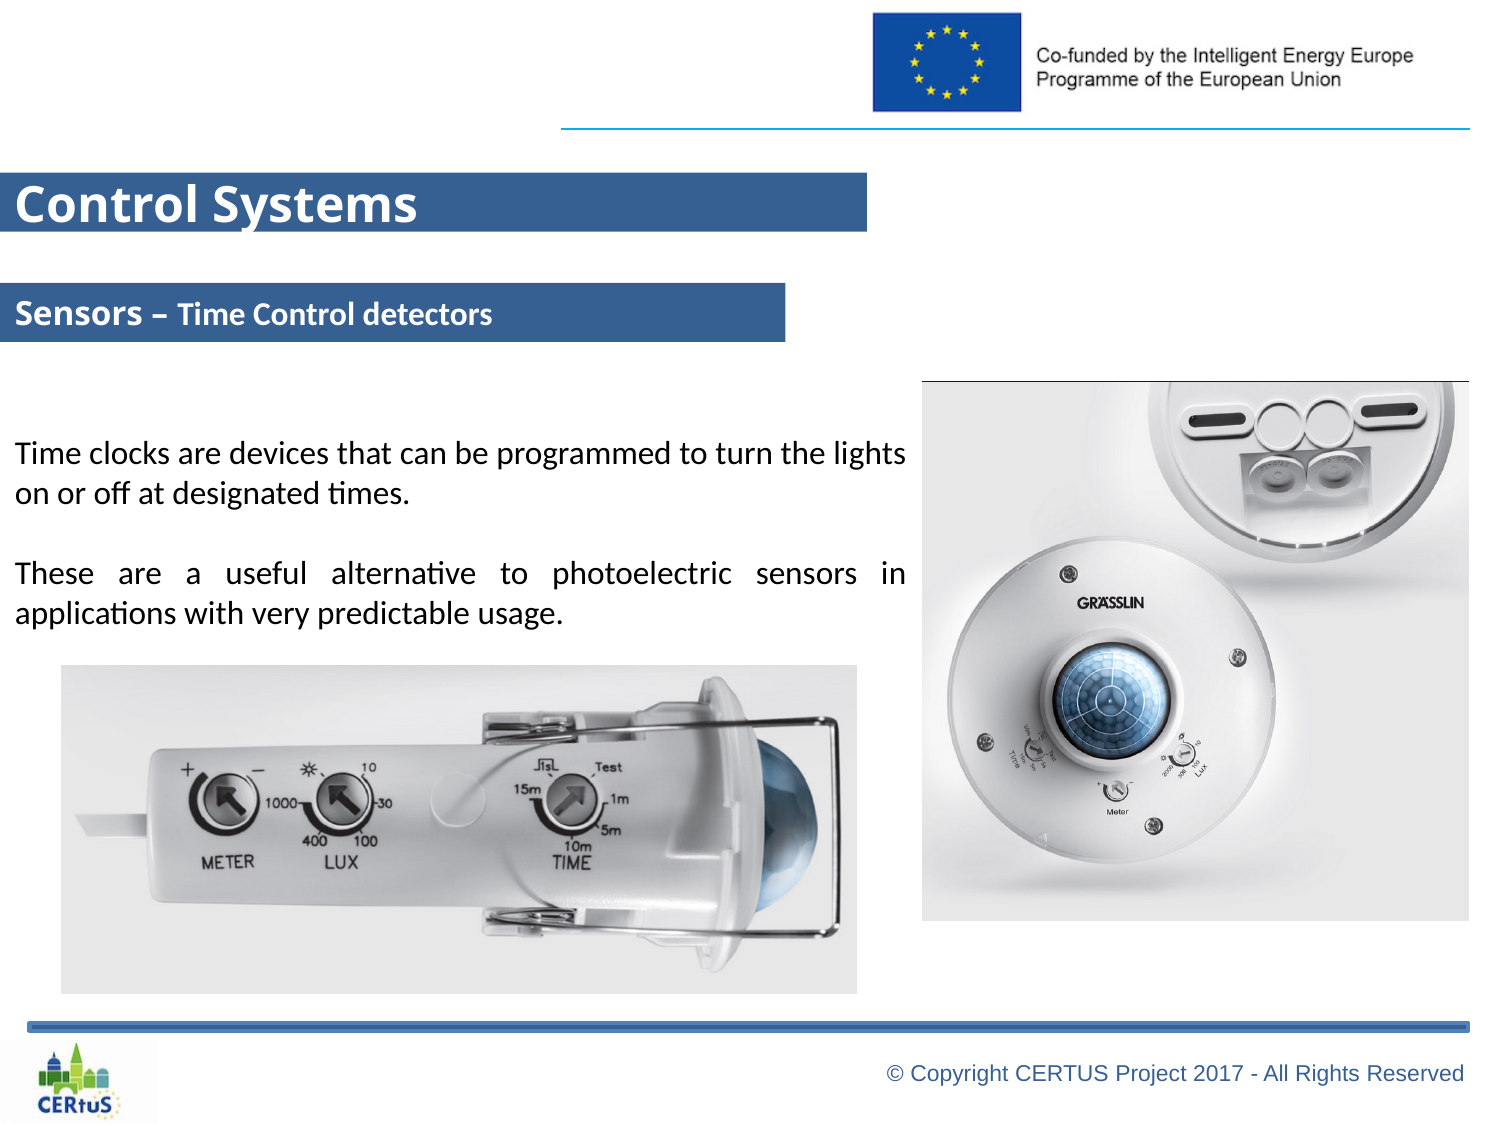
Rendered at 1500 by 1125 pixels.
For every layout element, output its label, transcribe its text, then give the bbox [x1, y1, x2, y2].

text_box © Copyright CERTUS Project 2017 - All Rights Reserved [844, 1051, 1480, 1094]
text_box [27, 1021, 1470, 1033]
text_box Sensors – Time Control detectors [0, 281, 787, 344]
text_box Time clocks are devices that can be programmed to turn the lights on or off at designated times. These are a useful alternative to photoelectric sensors in applications with very predictable usage. [0, 378, 923, 639]
picture [0, 1040, 159, 1124]
picture [60, 663, 857, 994]
text_box Control Systems [0, 171, 869, 234]
picture [921, 381, 1469, 921]
picture [865, 3, 1433, 122]
